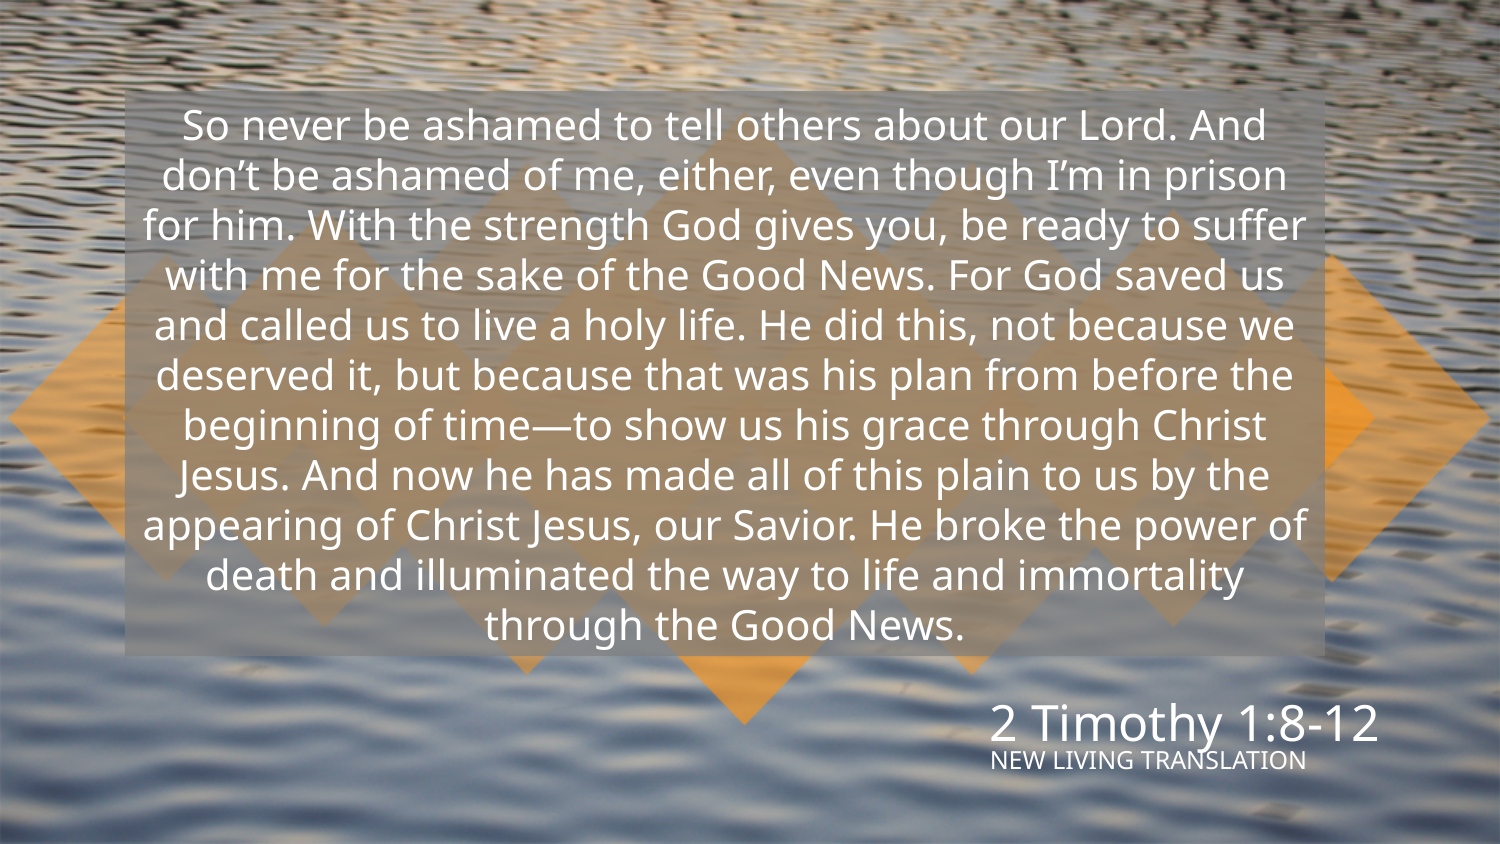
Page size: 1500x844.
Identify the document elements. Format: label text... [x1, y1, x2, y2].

text_box 2 Timothy 1:8-12 [974, 684, 1425, 760]
text_box So never be ashamed to tell others about our Lord. And don’t be ashamed of me, either, even though I’m in prison for him. With the strength God gives you, be ready to suffer with me for the sake of the Good News. For God saved us and called us to live a holy life. He did this, not because we deserved it, but because that was his plan from before the beginning of time—to show us his grace through Christ Jesus. And now he has made all of this plain to us by the appearing of Christ Jesus, our Savior. He broke the power of death and illuminated the way to life and immortality through the Good News. [124, 91, 1325, 657]
text_box NEW LIVING TRANSLATION [974, 737, 1363, 783]
picture [0, 0, 1500, 844]
